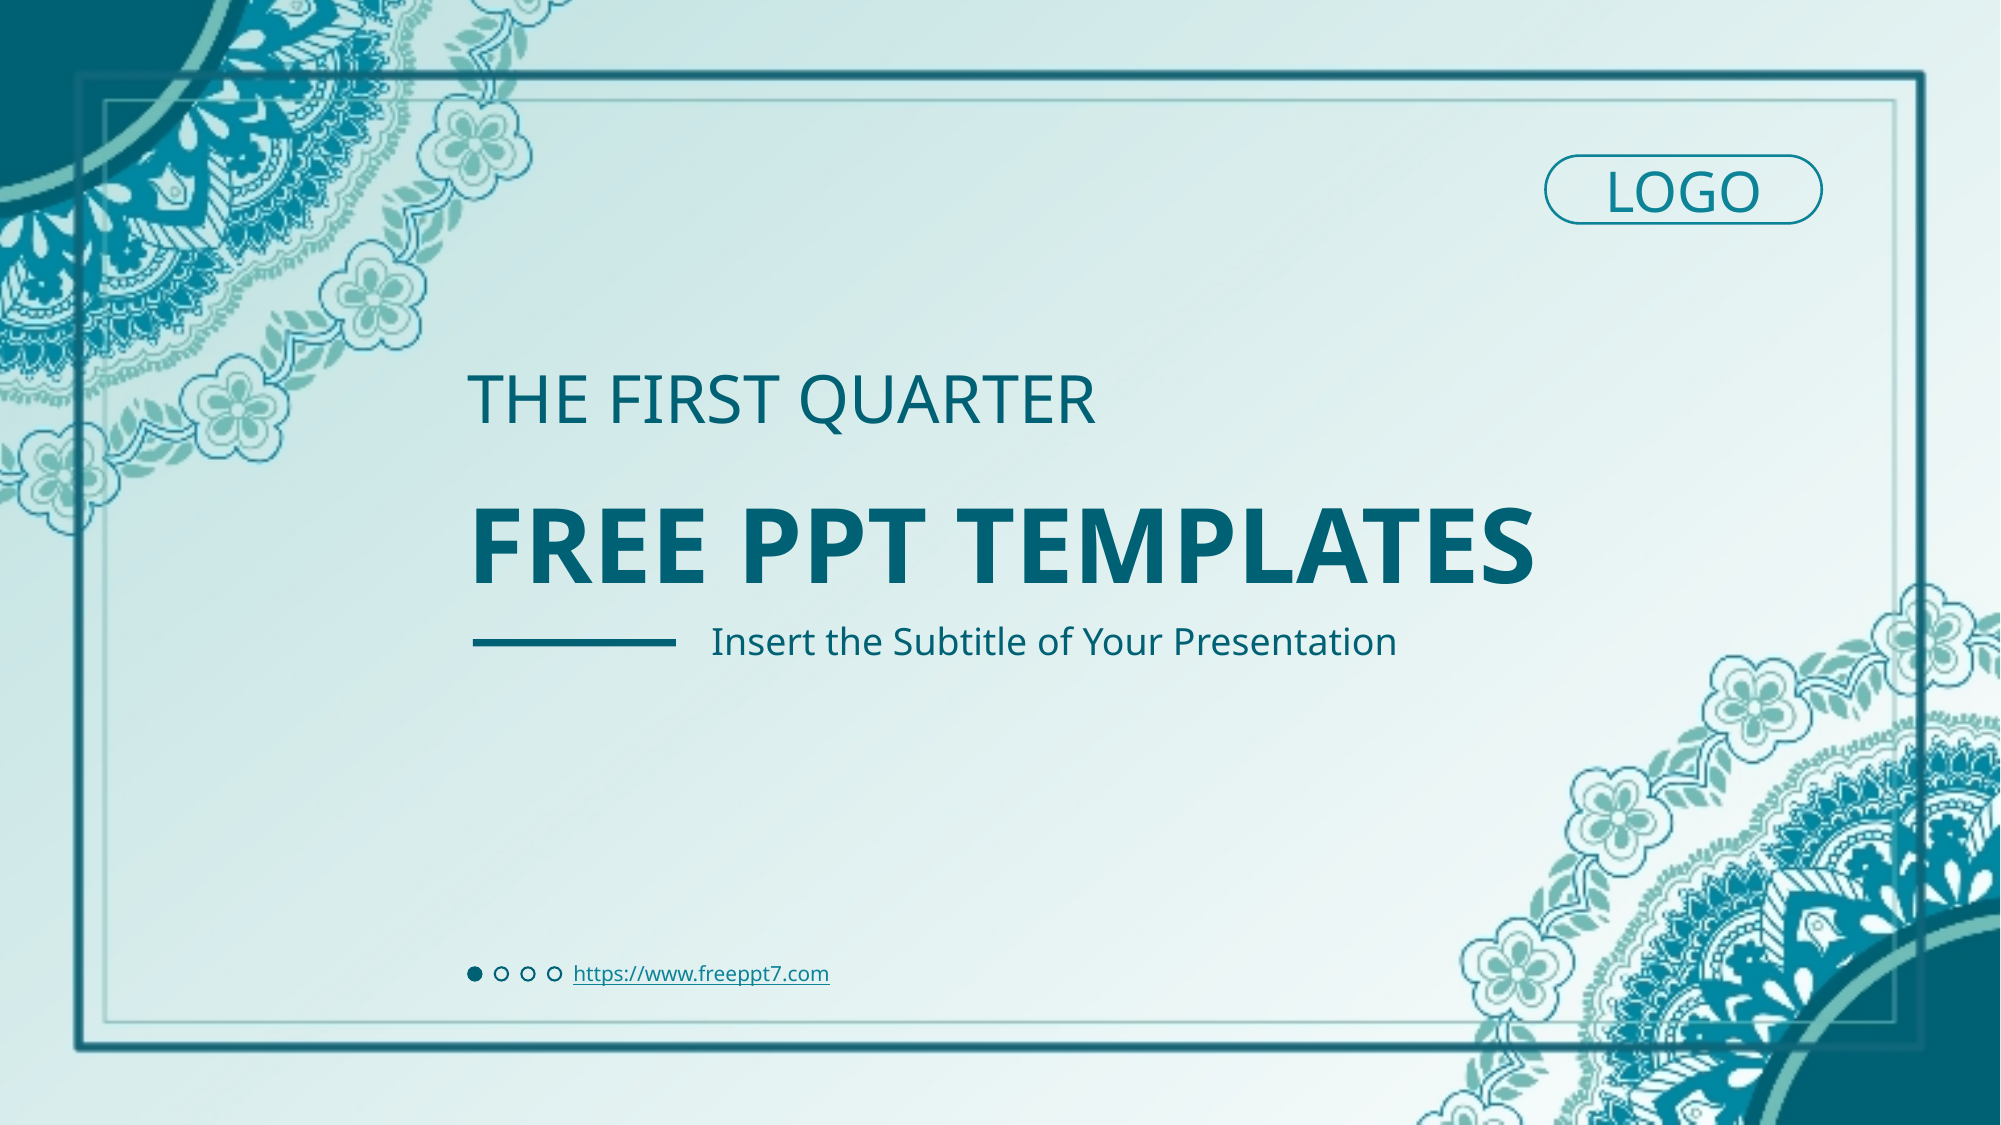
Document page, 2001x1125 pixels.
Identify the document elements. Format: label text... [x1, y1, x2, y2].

picture [0, 0, 2001, 1125]
text_box [546, 966, 558, 982]
text_box [467, 966, 483, 982]
text_box FREE PPT TEMPLATES [452, 471, 1661, 612]
text_box https://www.freeppt7.com [558, 953, 1407, 997]
text_box [493, 966, 510, 982]
text_box THE FIRST QUARTER [452, 349, 1205, 444]
text_box Insert the Subtitle of Your Presentation [696, 610, 1590, 671]
text_box [520, 966, 536, 982]
text_box [472, 638, 677, 648]
text_box LOGO [1544, 154, 1823, 225]
